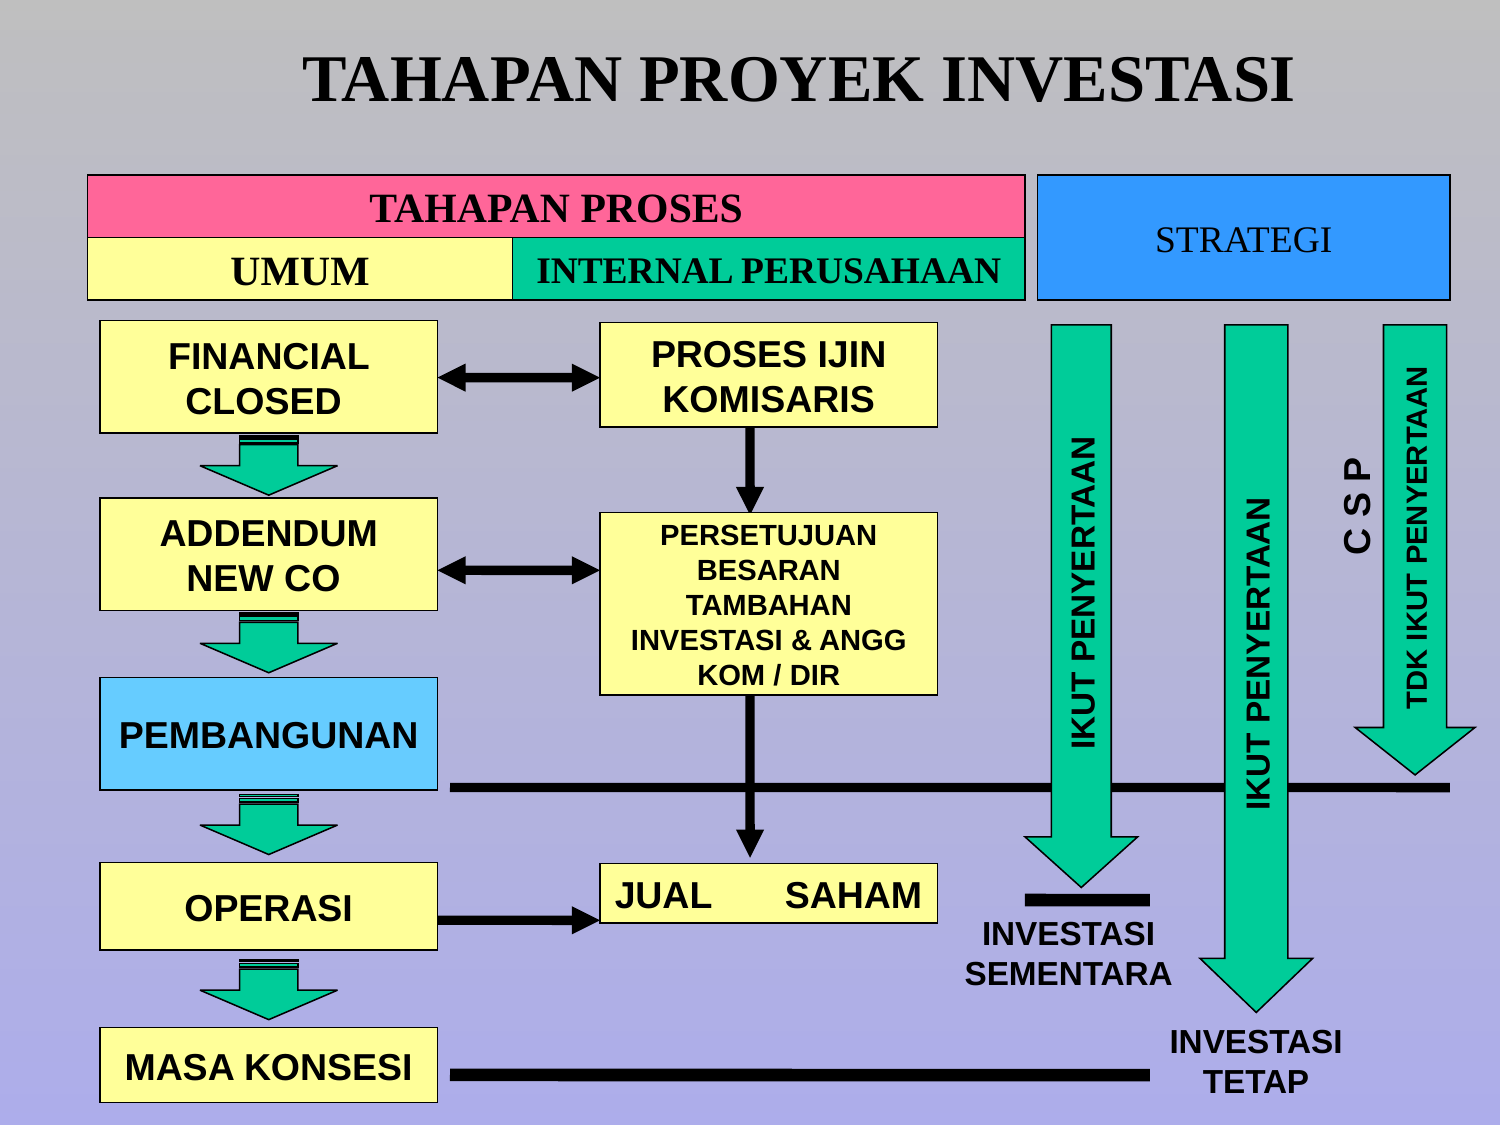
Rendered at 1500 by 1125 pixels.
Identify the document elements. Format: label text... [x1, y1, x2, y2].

text_box PERSETUJUAN BESARAN TAMBAHAN INVESTASI & ANGG KOM / DIR [600, 512, 938, 696]
text_box OPERASI [99, 862, 438, 950]
text_box [438, 371, 601, 384]
text_box UMUM [87, 238, 512, 300]
title TAHAPAN PROYEK INVESTASI [287, 12, 1413, 138]
text_box [200, 444, 338, 496]
text_box [743, 695, 757, 858]
text_box INVESTASI SEMENTARA [937, 904, 1200, 1000]
text_box [437, 564, 601, 577]
text_box PROSES IJIN KOMISARIS [600, 322, 938, 428]
text_box [437, 914, 601, 927]
text_box FINANCIAL CLOSED [99, 320, 438, 433]
text_box C S P [1324, 412, 1385, 601]
text_box [239, 616, 298, 621]
text_box INTERNAL PERUSAHAAN [512, 238, 1025, 300]
text_box INVESTASI TETAP [1112, 1012, 1400, 1107]
text_box [239, 439, 298, 443]
text_box [200, 804, 338, 855]
text_box STRATEGI [1037, 174, 1450, 300]
text_box [239, 963, 298, 968]
text_box IKUT PENYERTAAN [1200, 324, 1313, 1013]
text_box PEMBANGUNAN [99, 677, 438, 791]
text_box [743, 427, 757, 512]
text_box IKUT PENYERTAAN [1025, 324, 1138, 888]
text_box MASA KONSESI [99, 1027, 438, 1103]
text_box [239, 798, 298, 803]
text_box JUAL SAHAM [600, 863, 938, 924]
text_box TDK IKUT PENYERTAAN [1355, 324, 1475, 775]
text_box [200, 622, 338, 673]
text_box TAHAPAN PROSES [87, 174, 1025, 238]
text_box [200, 969, 338, 1020]
text_box ADDENDUM NEW CO [99, 497, 438, 611]
